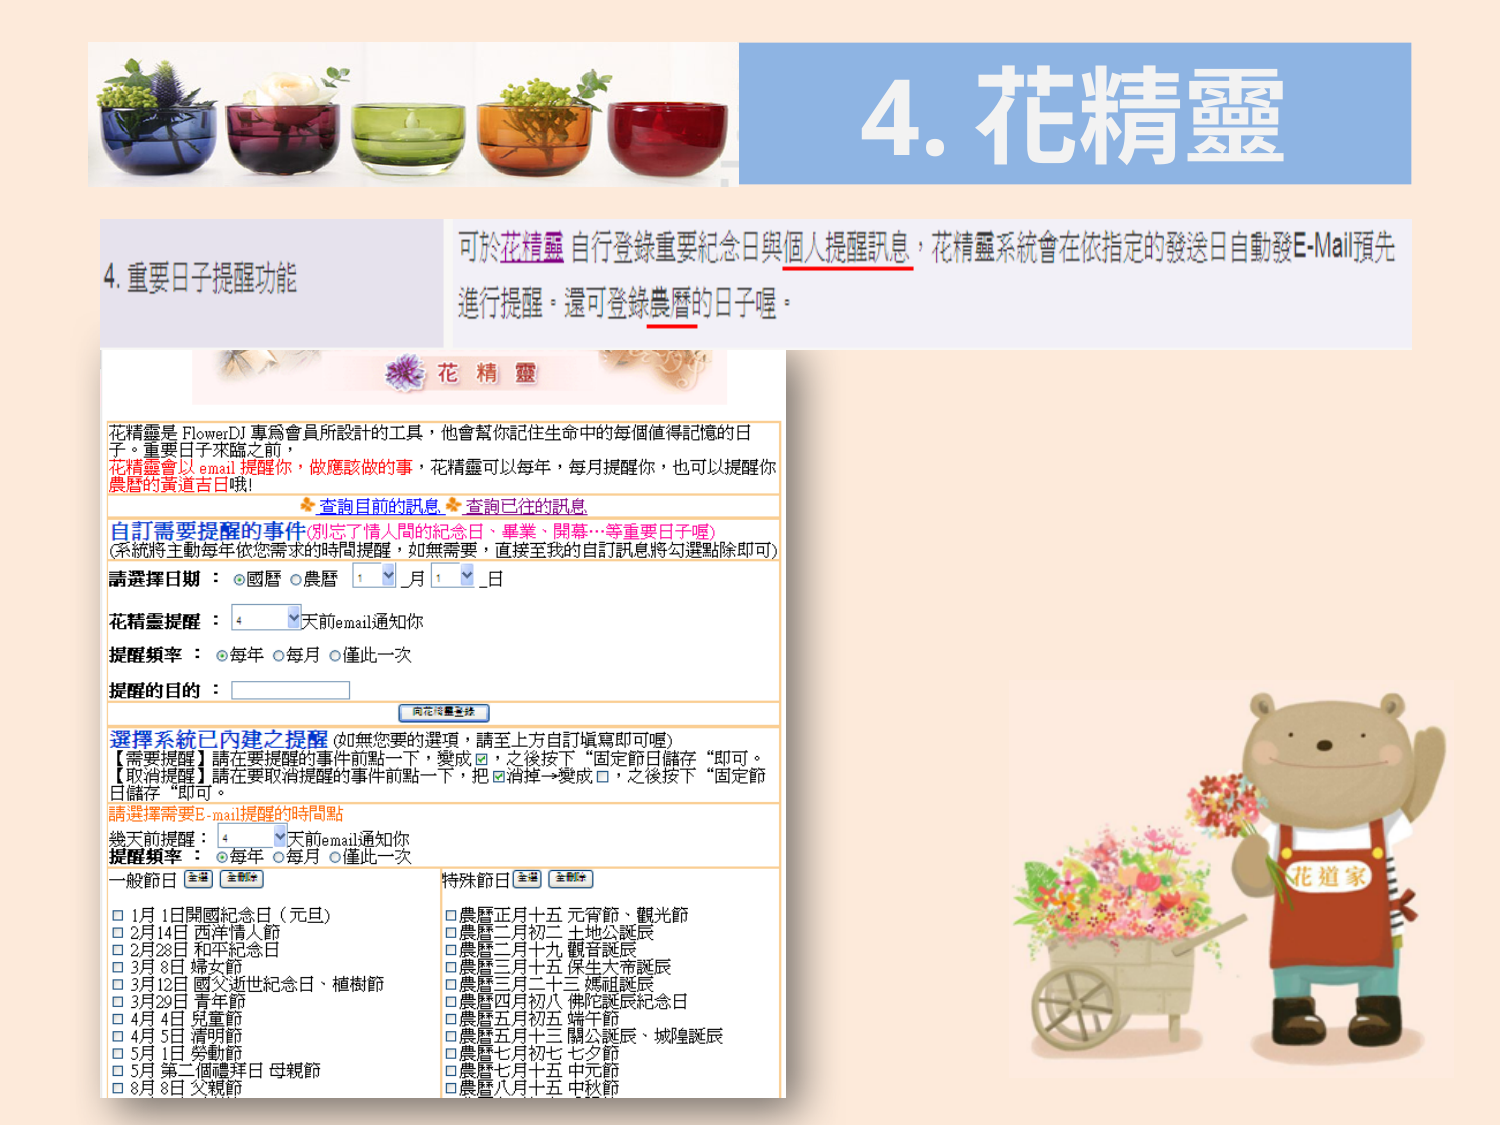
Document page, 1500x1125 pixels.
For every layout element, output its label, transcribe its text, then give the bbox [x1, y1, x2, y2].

picture [88, 42, 739, 187]
picture [100, 219, 1412, 1099]
picture [1009, 680, 1455, 1078]
text_box 4.花精靈 [739, 42, 1412, 185]
